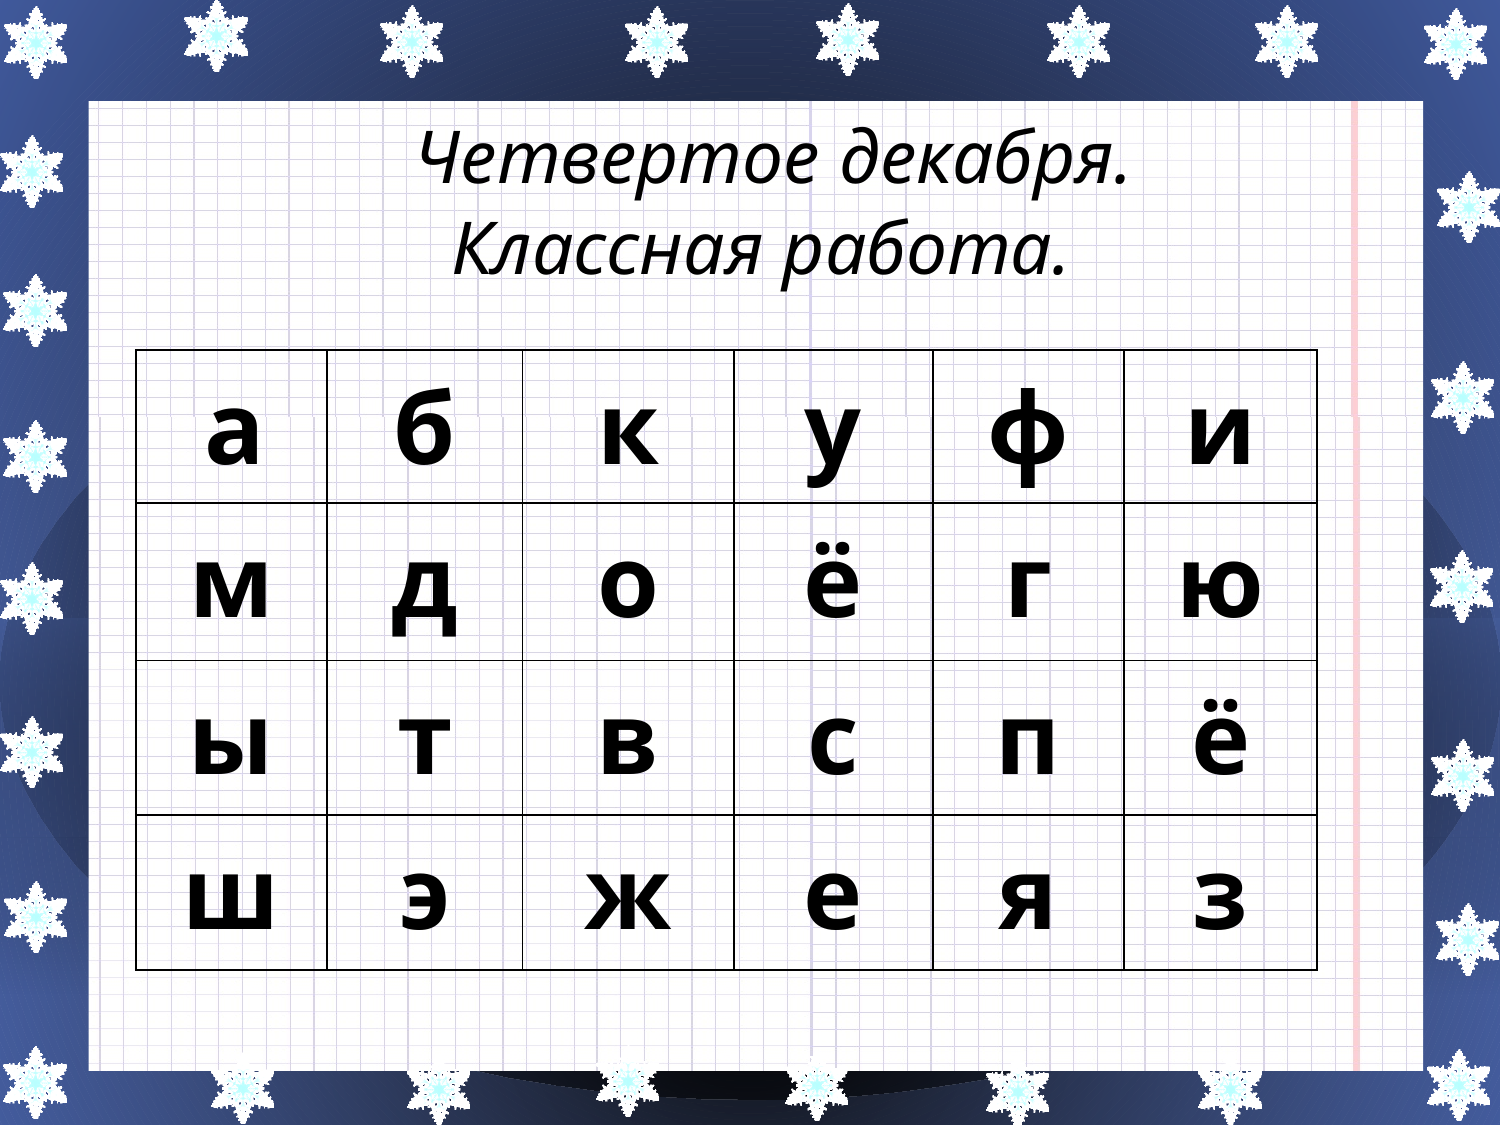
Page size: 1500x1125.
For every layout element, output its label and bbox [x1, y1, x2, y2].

picture [88, 101, 1424, 1125]
picture [3, 420, 67, 493]
picture [1431, 739, 1495, 812]
picture [380, 5, 444, 78]
picture [3, 1046, 67, 1119]
picture [3, 274, 67, 347]
picture [1047, 5, 1110, 78]
picture [4, 6, 67, 79]
picture [4, 881, 67, 954]
picture [625, 5, 688, 78]
picture [1423, 8, 1487, 80]
picture [816, 3, 880, 76]
picture [184, 0, 248, 72]
picture [1426, 1048, 1490, 1122]
picture [1430, 550, 1494, 623]
picture [0, 715, 63, 788]
picture [0, 562, 63, 635]
picture [1437, 171, 1500, 244]
picture [1436, 903, 1500, 976]
picture [0, 135, 63, 208]
picture [1254, 5, 1318, 78]
picture [1431, 361, 1495, 434]
